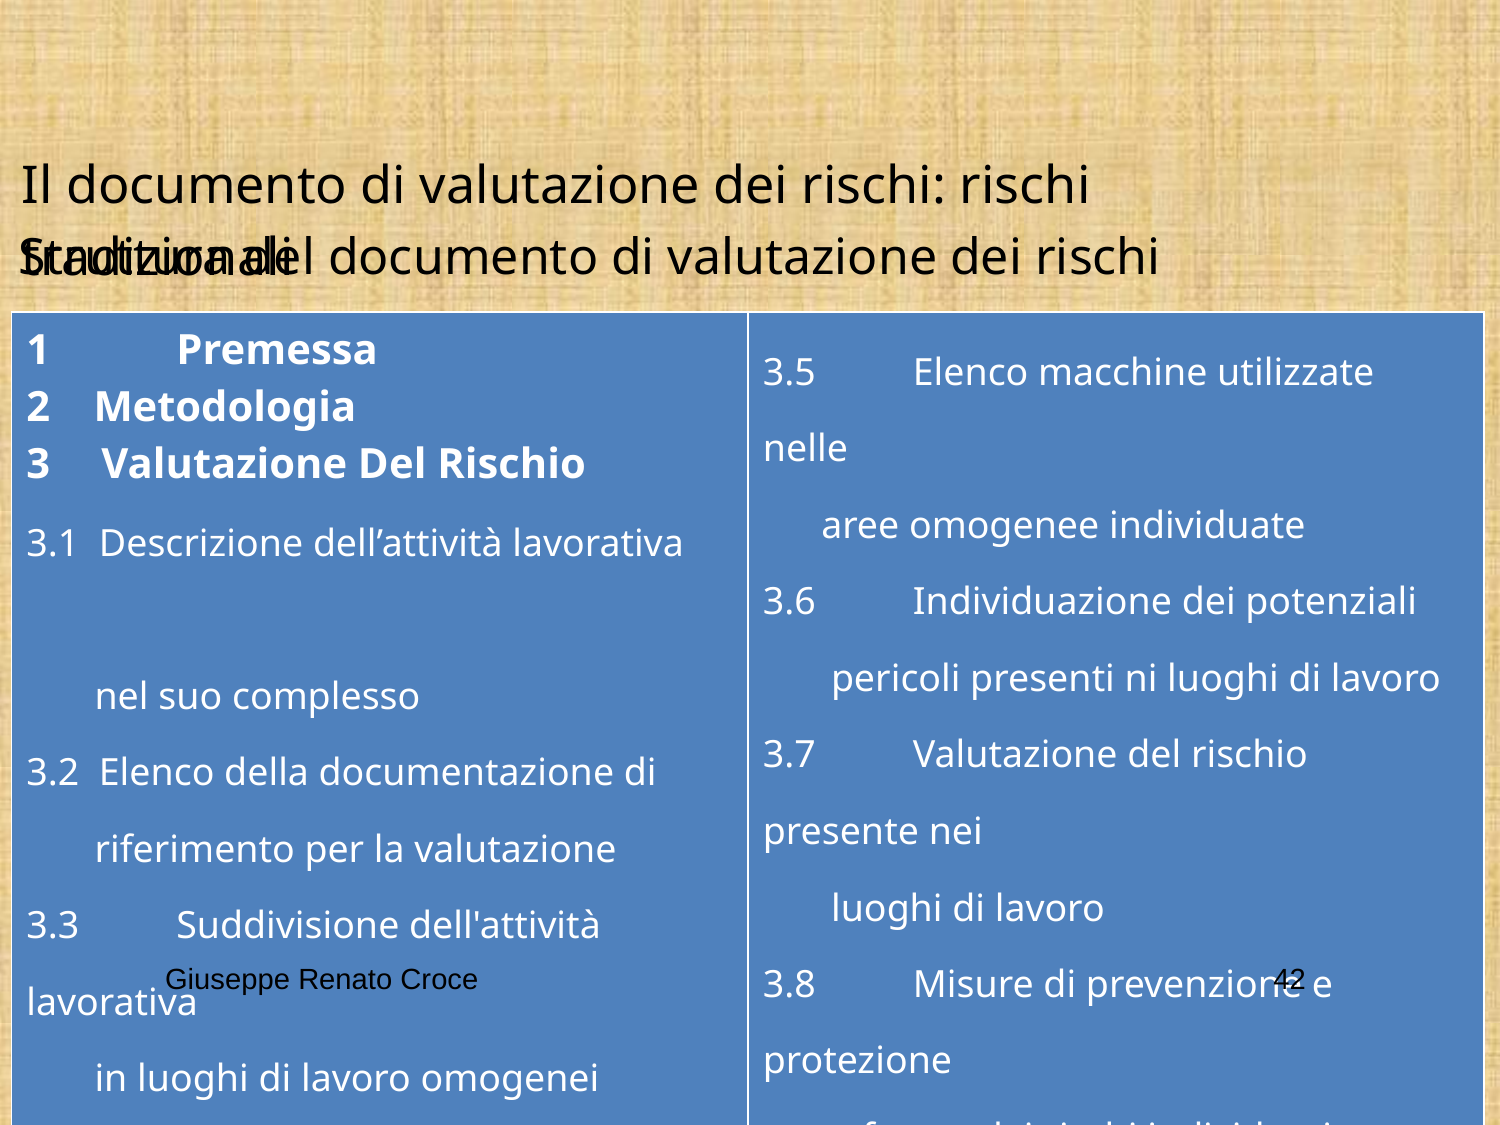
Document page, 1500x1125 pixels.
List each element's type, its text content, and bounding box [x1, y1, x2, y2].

table_header 1 Premessa 2 Metodologia Valutazione Del Rischio 3.1 Descrizione dell’attività lavorativa nel suo complesso 3.2 Elenco della documentazione di riferimento per la valutazione 3.3 Suddivisione dell'attività lavorativa in luoghi di lavoro omogenei 3.4 Individuazione delle diverse mansioni lavorative con descrizione sintetica dei compiti eseguiti [12, 313, 747, 1125]
slide_number 42 [1258, 952, 1350, 1013]
text_box Struttura del documento di valutazione dei rischi [3, 208, 1338, 293]
footer Giuseppe Renato Croce [150, 952, 1059, 1013]
picture [0, 0, 1500, 1125]
text_box Il documento di valutazione dei rischi: rischi tradizionali [7, 134, 1342, 293]
table_header 3.5 Elenco macchine utilizzate nelle aree omogenee individuate 3.6 Individuazione dei potenziali pericoli presenti ni luoghi di lavoro 3.7 Valutazione del rischio presente nei luoghi di lavoro 3.8 Misure di prevenzione e protezione a fronte dei rischi individuati 3.9 Programma di miglioramento della sicurezza 4. Conclusioni [749, 313, 1483, 1125]
